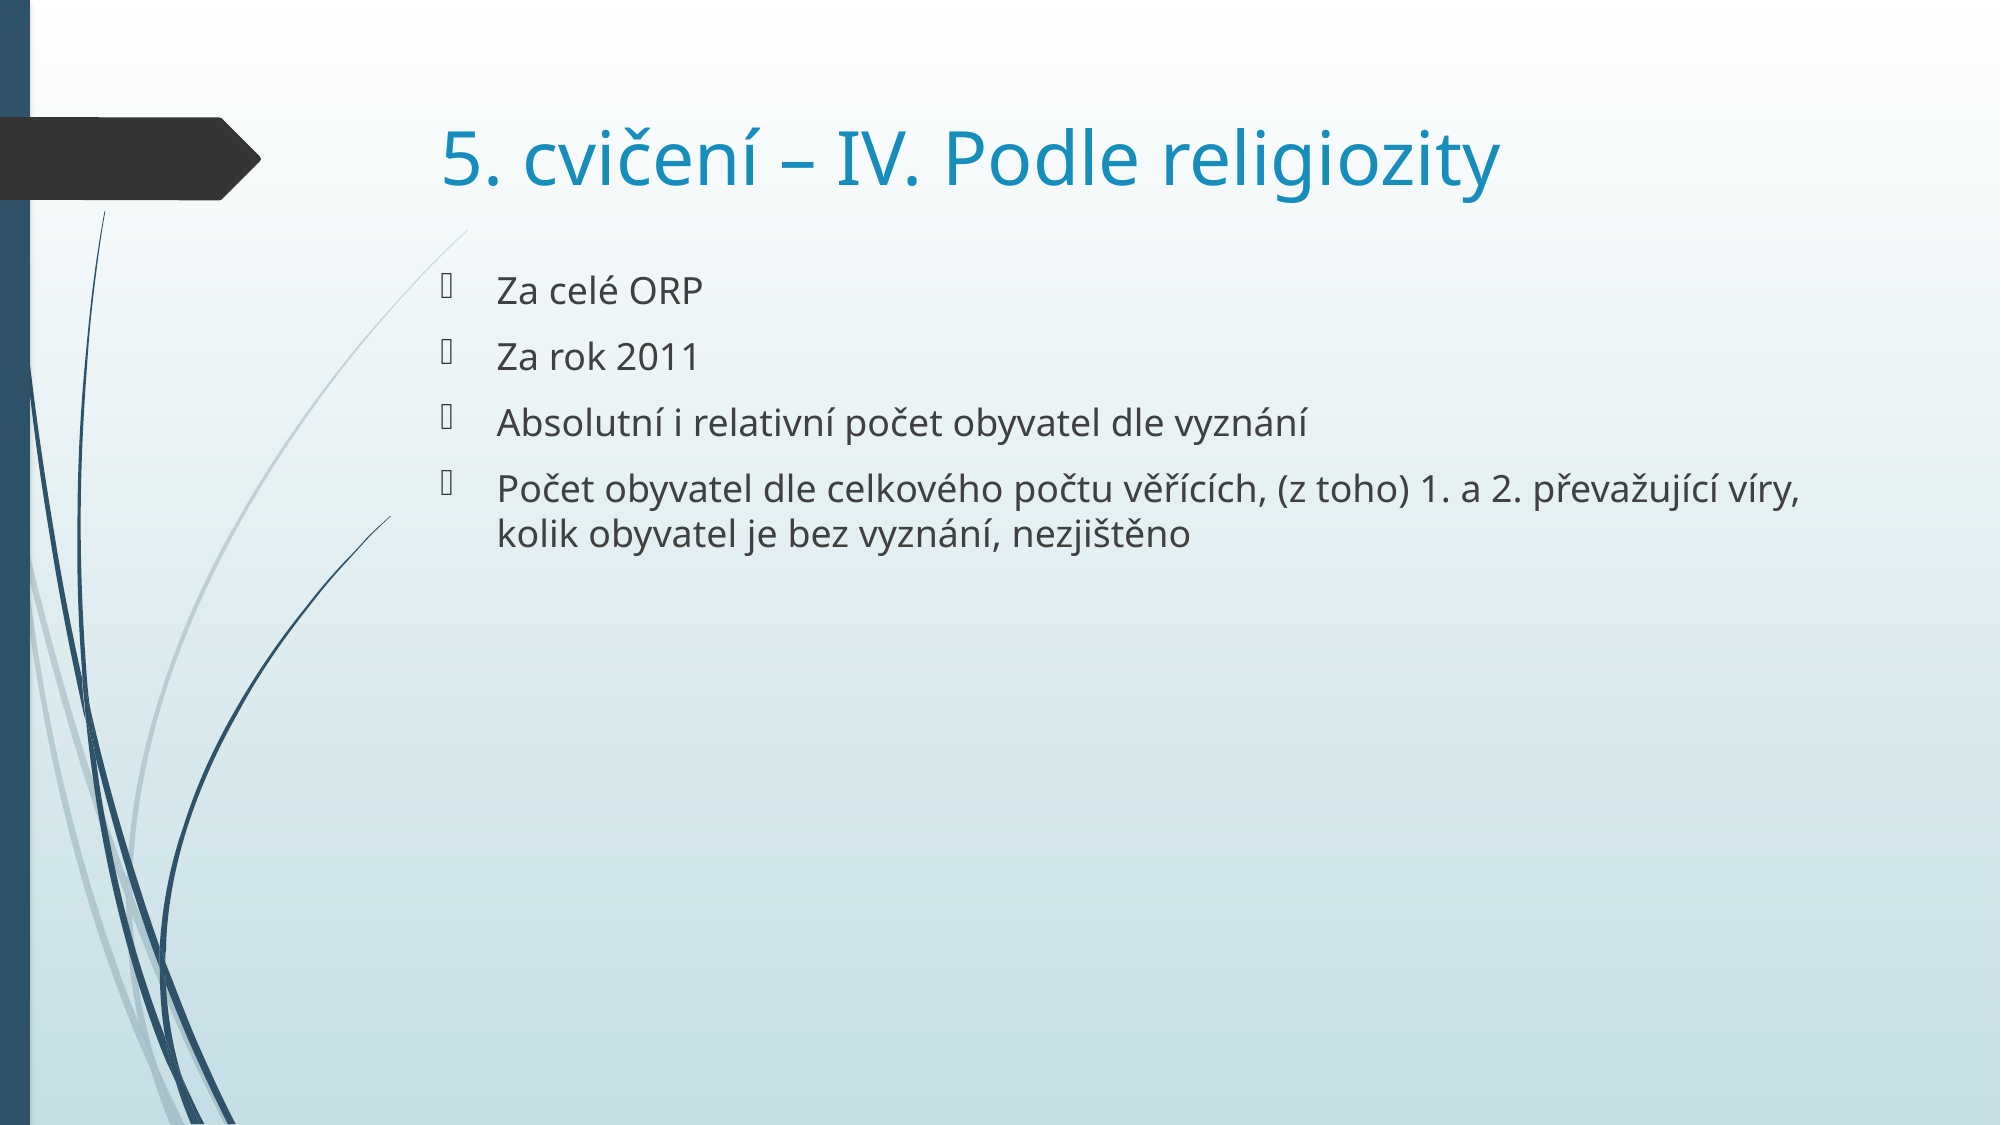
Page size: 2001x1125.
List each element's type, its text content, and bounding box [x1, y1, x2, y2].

list Za celé ORP Za rok 2011 Absolutní i relativní počet obyvatel dle vyznání Počet obyvatel dle celkového počtu věřících, (z toho) 1. a 2. převažující víry, kolik obyvatel je bez vyznání, nezjištěno [425, 259, 1888, 880]
title 5. cvičení – IV. Podle religiozity [425, 102, 1888, 259]
